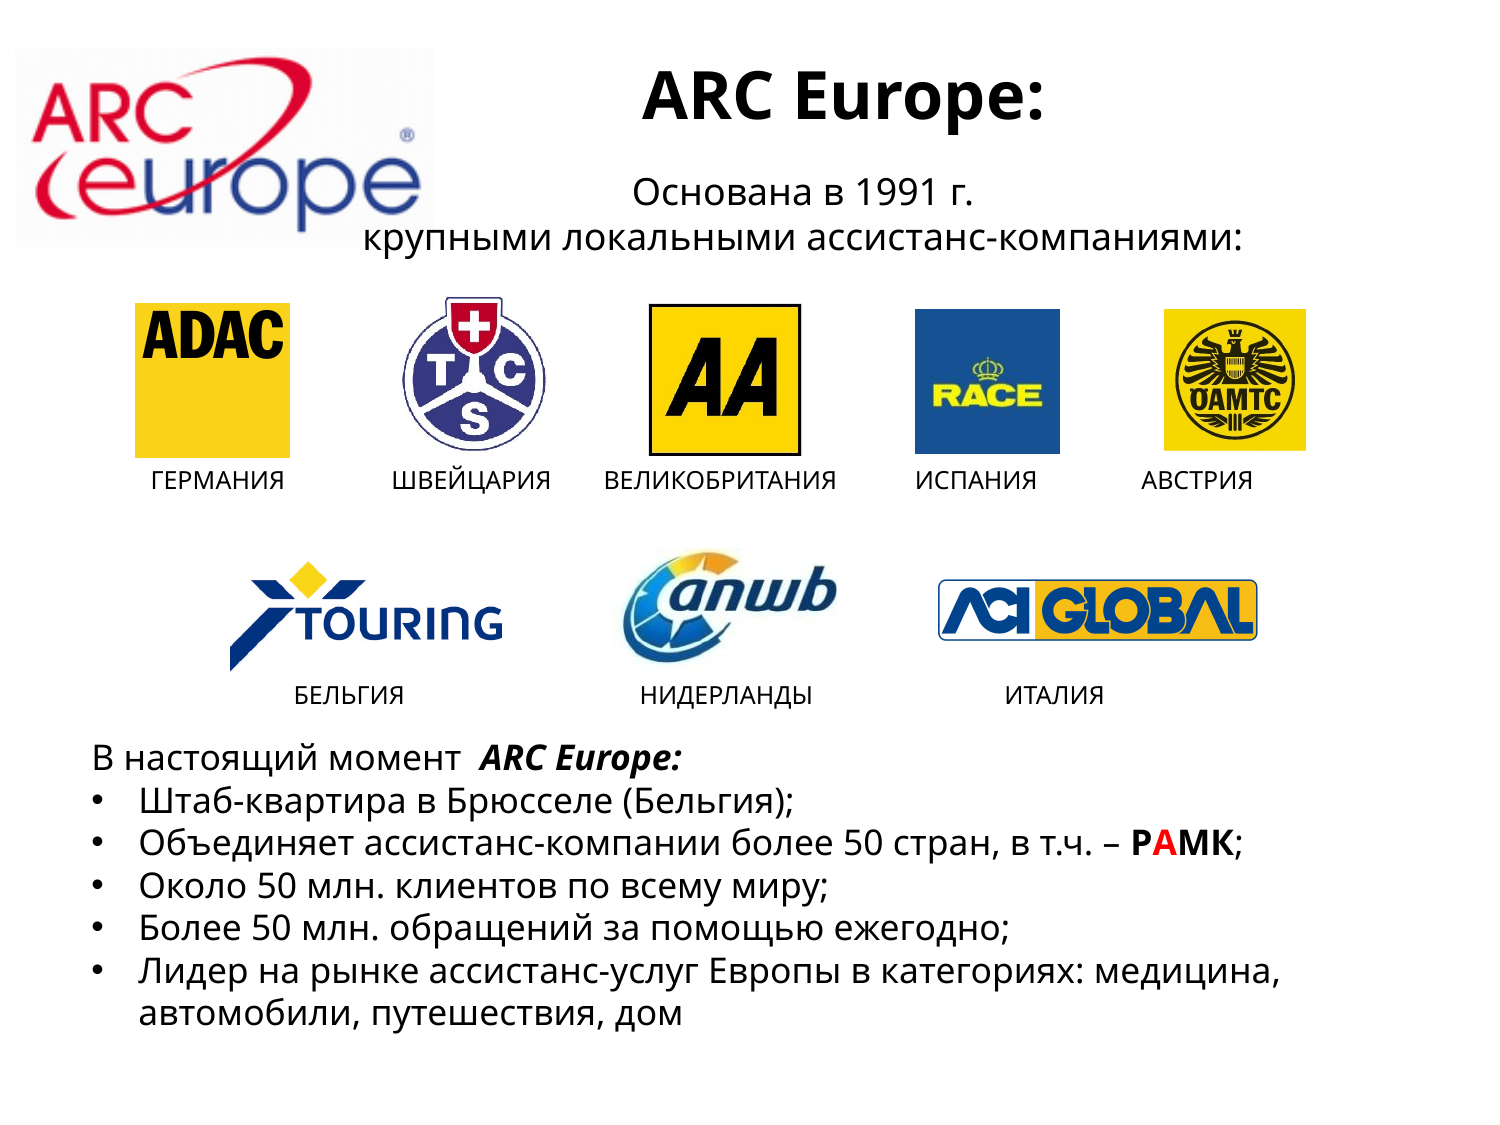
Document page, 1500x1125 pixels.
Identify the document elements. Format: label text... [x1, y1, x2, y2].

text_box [1163, 308, 1306, 452]
title ARC Europe: [519, 30, 1169, 141]
picture [612, 548, 838, 673]
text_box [383, 296, 550, 455]
text_box ГЕРМАНИЯ ШВЕЙЦАРИЯ ВЕЛИКОБРИТАНИЯ ИСПАНИЯ АВСТРИЯ [135, 457, 1500, 502]
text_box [938, 579, 1259, 642]
picture [915, 308, 1060, 454]
picture [15, 48, 434, 249]
text_box В настоящий момент ARC Europe: Штаб-квартира в Брюсселе (Бельгия); Объединяет ассистанс-компании более 50 стран, в т.ч. – РАМК; Около 50 млн. клиентов по всему миру; Более 50 млн. обращений за помощью ежегодно; Лидер на рынке ассистанс-услуг Европы в категориях: медицина, автомобили, путешествия, дом [76, 727, 1401, 1083]
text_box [135, 303, 290, 458]
text_box Основана в 1991 г. крупными локальными ассистанс-компаниями: [53, 160, 1500, 266]
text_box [229, 560, 503, 672]
text_box БЕЛЬГИЯ НИДЕРЛАНДЫ ИТАЛИЯ [135, 672, 1274, 717]
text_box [647, 302, 804, 458]
